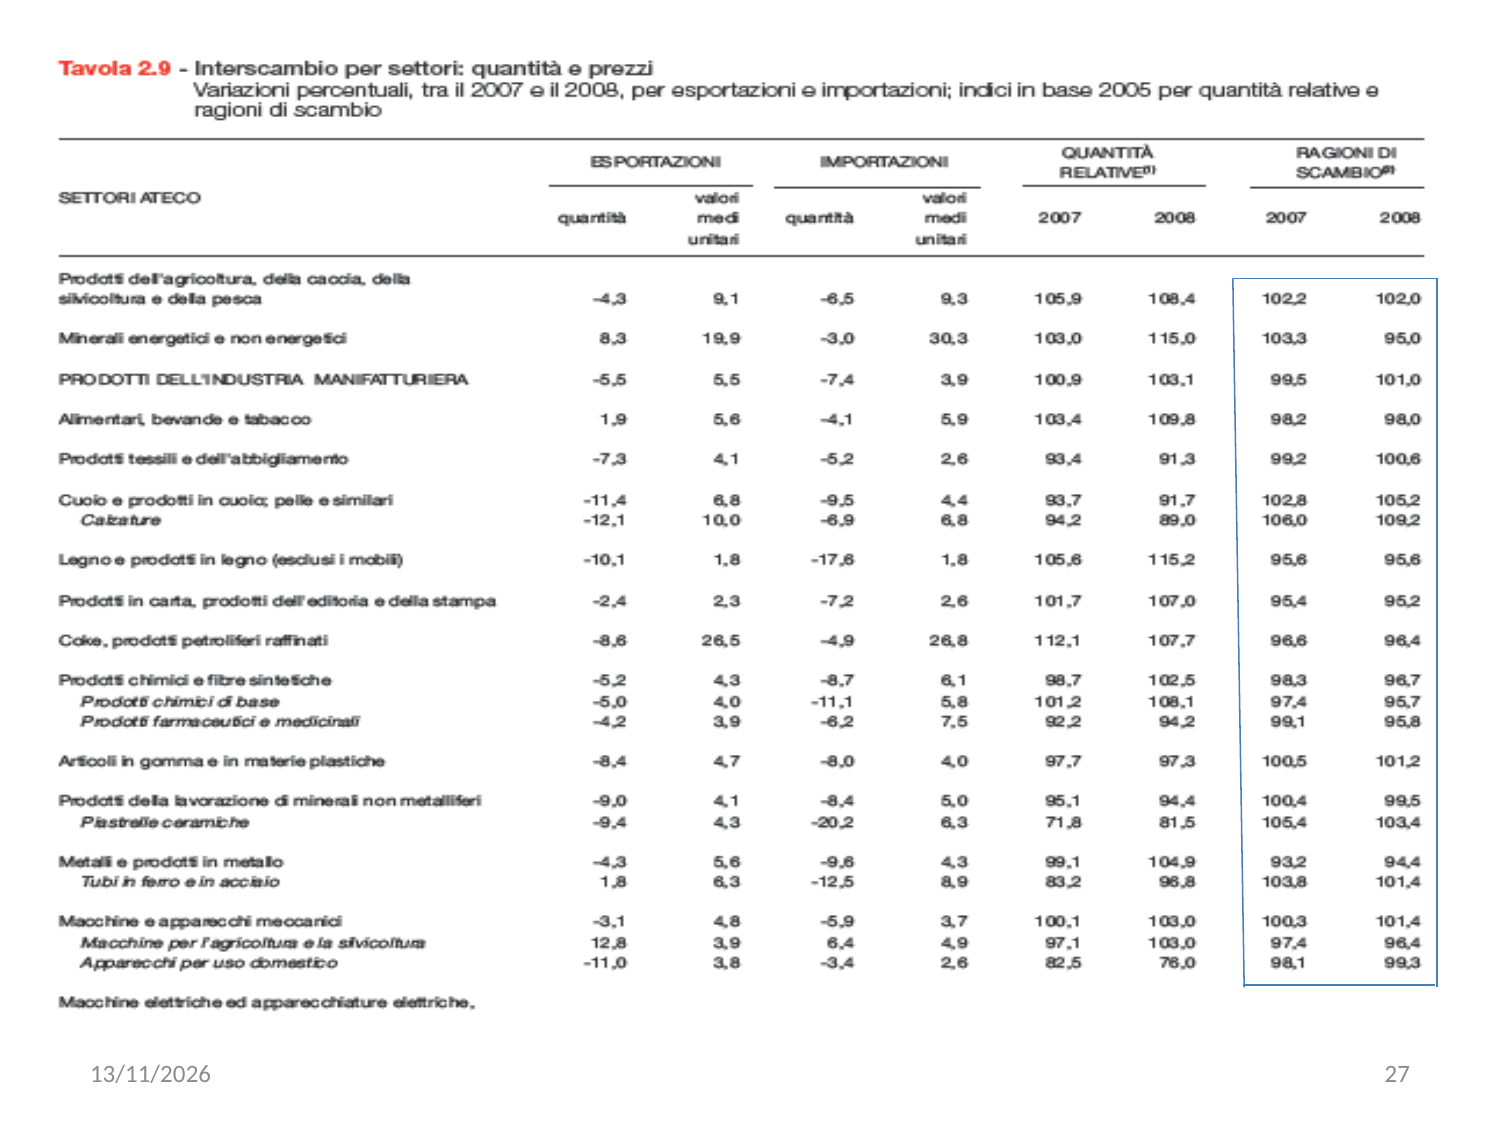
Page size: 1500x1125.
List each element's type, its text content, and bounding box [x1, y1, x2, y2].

slide_number 27 [1074, 1042, 1425, 1103]
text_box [41, 54, 1483, 1012]
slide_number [75, 1042, 425, 1103]
